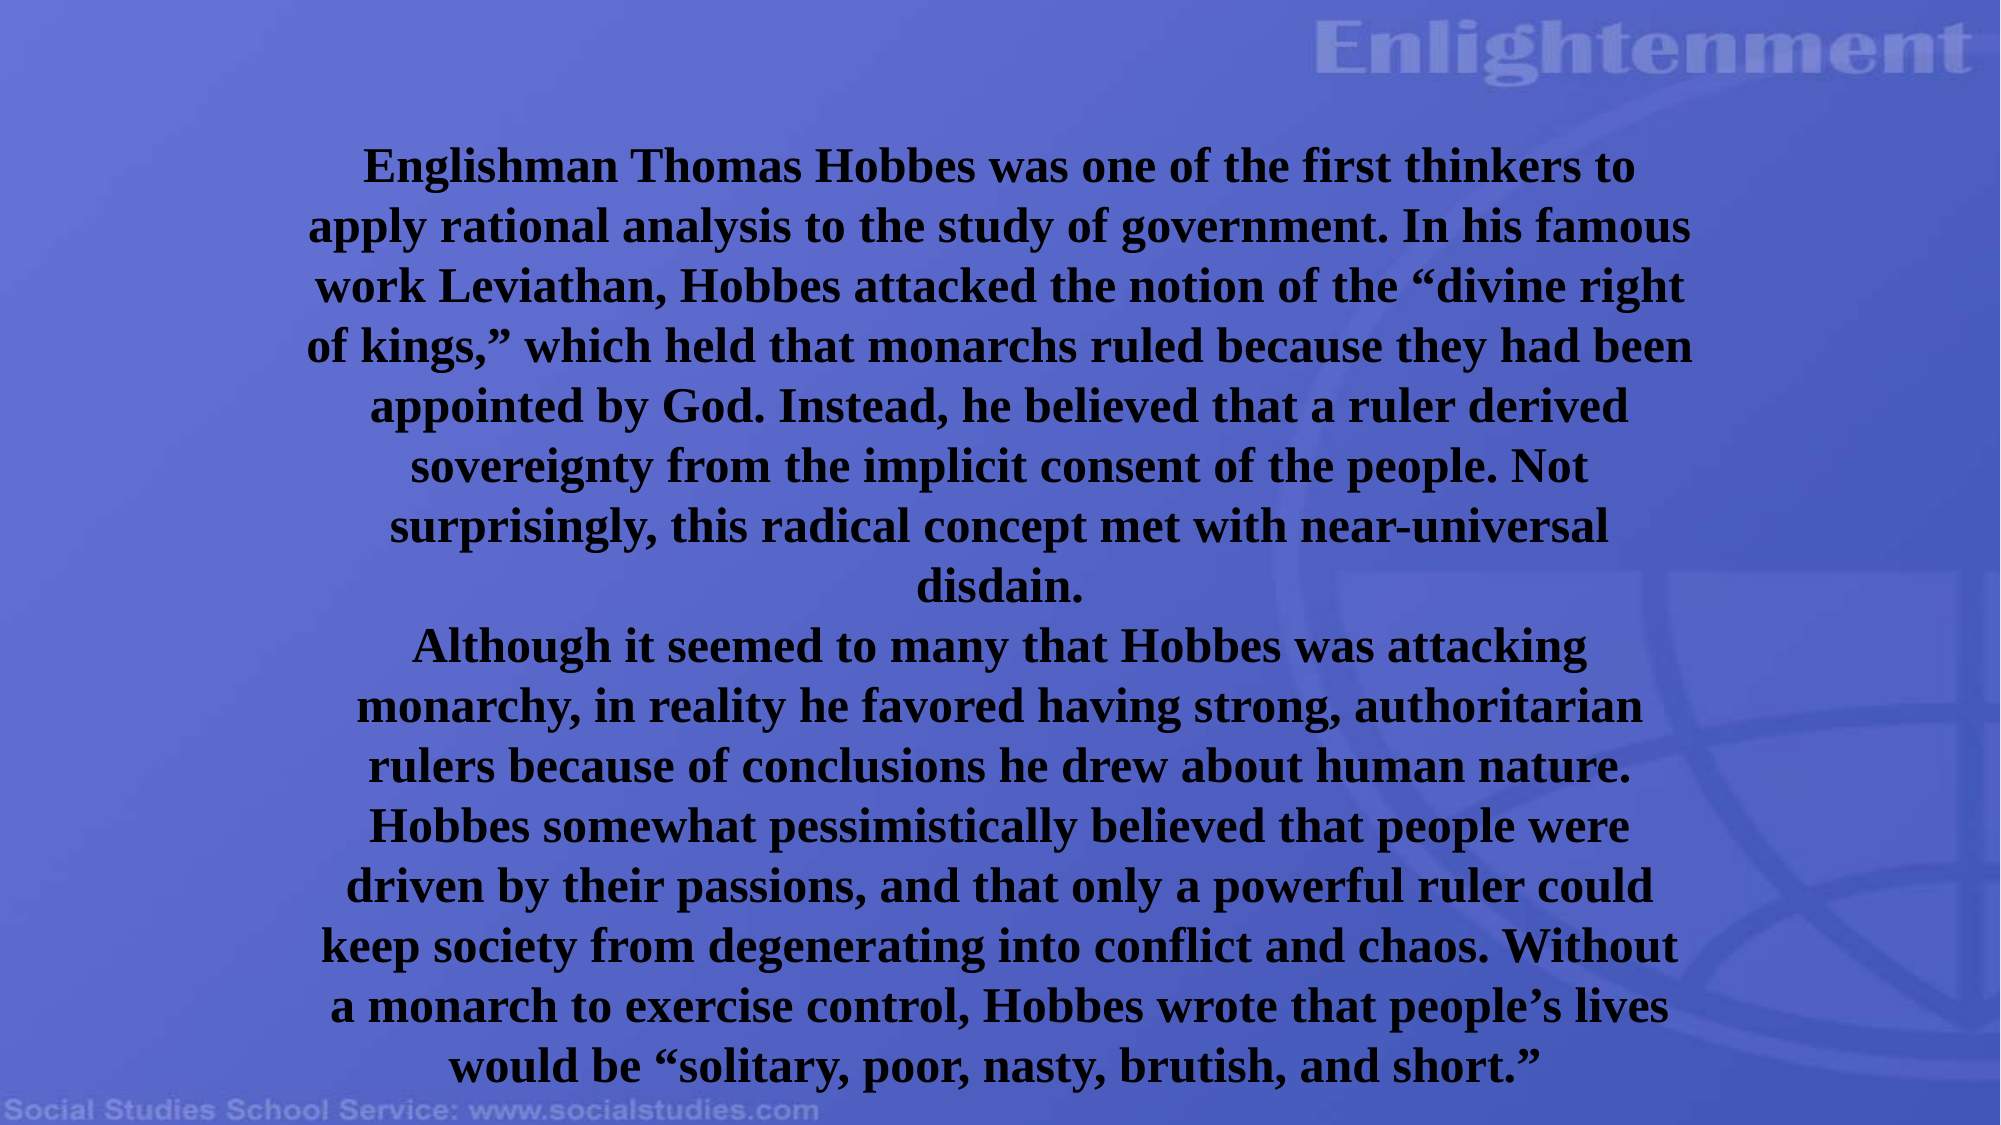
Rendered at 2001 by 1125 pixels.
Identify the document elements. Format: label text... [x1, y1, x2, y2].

picture [0, 0, 2001, 1125]
title Englishman Thomas Hobbes was one of the first thinkers to apply rational analysis to the study of government. In his famous work Leviathan, Hobbes attacked the notion of the “divine right of kings,” which held that monarchs ruled because they had been appointed by God. Instead, he believed that a ruler derived sovereignty from the implicit consent of the people. Not surprisingly, this radical concept met with near-universal disdain. Although it seemed to many that Hobbes was attacking monarchy, in reality he favored having strong, authoritarian rulers because of conclusions he drew about human nature. Hobbes somewhat pessimistically believed that people were driven by their passions, and that only a powerful ruler could keep society from degenerating into conflict and chaos. Without a monarch to exercise control, Hobbes wrote that people’s lives would be “solitary, poor, nasty, brutish, and short.” [287, 125, 1713, 1100]
